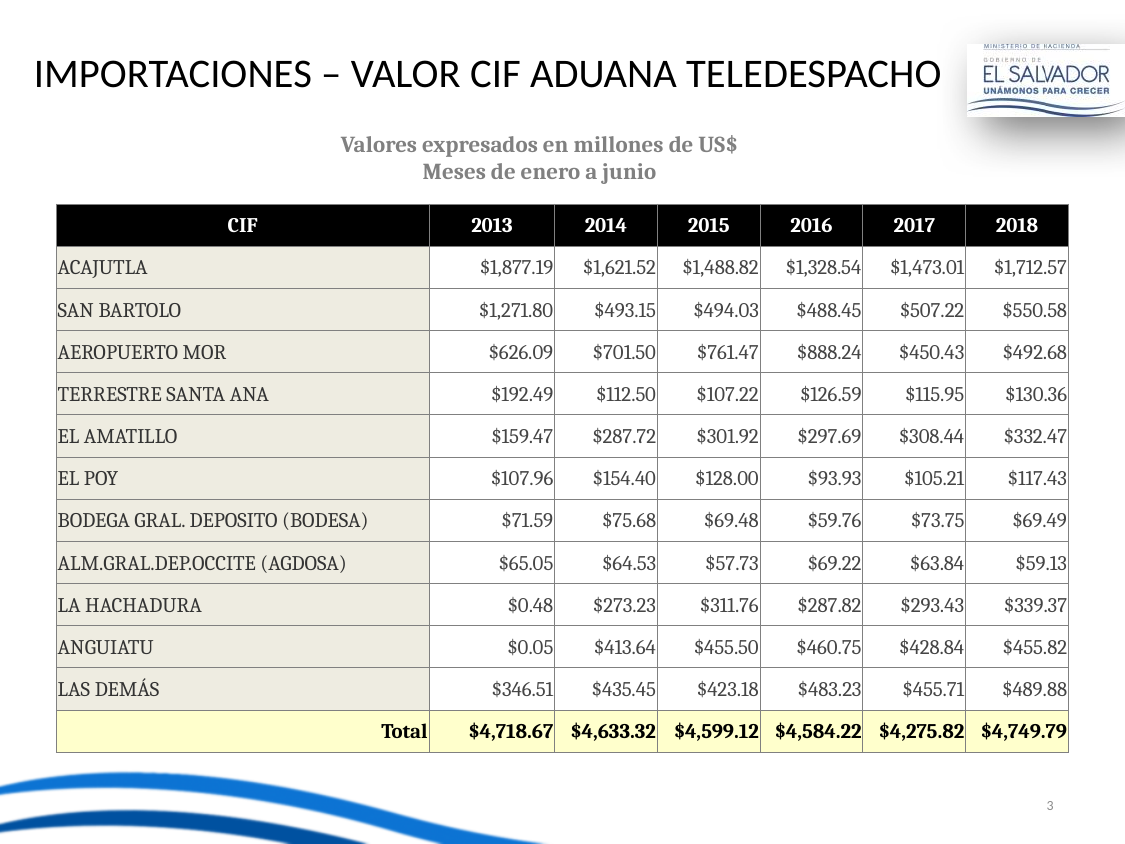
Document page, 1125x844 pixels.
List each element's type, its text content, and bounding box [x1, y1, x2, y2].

table_cell $1,271.80 [430, 289, 554, 330]
table_cell $69.48 [658, 500, 760, 541]
table_cell $4,275.82 [863, 711, 965, 752]
table_cell $1,877.19 [430, 247, 554, 288]
table_cell $57.73 [658, 542, 760, 583]
table_cell $494.03 [658, 289, 760, 330]
table_cell BODEGA GRAL. DEPOSITO (BODESA) [57, 500, 429, 541]
table_cell $413.64 [555, 626, 657, 667]
slide_number 3 [806, 782, 1069, 827]
table_cell $107.96 [430, 458, 554, 499]
table_cell $65.05 [430, 542, 554, 583]
table_cell EL AMATILLO [57, 415, 429, 457]
table_cell $1,712.57 [966, 247, 1068, 288]
table_cell $428.84 [863, 626, 965, 667]
table_cell $332.47 [966, 415, 1068, 457]
table_cell $488.45 [761, 289, 862, 330]
table_cell $128.00 [658, 458, 760, 499]
table_cell $71.59 [430, 500, 554, 541]
picture [966, 44, 1125, 117]
table_cell $489.88 [966, 668, 1068, 710]
table_cell $507.22 [863, 289, 965, 330]
table_cell $69.49 [966, 500, 1068, 541]
table_cell $339.37 [966, 584, 1068, 625]
table_header 2015 [658, 205, 760, 246]
table_cell $4,599.12 [658, 711, 760, 752]
table_header 2016 [761, 205, 862, 246]
table_header CIF [57, 205, 429, 246]
table_cell $4,584.22 [761, 711, 862, 752]
table_cell $297.69 [761, 415, 862, 457]
table_cell $4,633.32 [555, 711, 657, 752]
table_cell TERRESTRE SANTA ANA [57, 373, 429, 414]
table_cell LA HACHADURA [57, 584, 429, 625]
table_cell Total [57, 711, 429, 752]
picture [0, 763, 643, 844]
table_cell $293.43 [863, 584, 965, 625]
table_cell $1,328.54 [761, 247, 862, 288]
table_cell $0.48 [430, 584, 554, 625]
table_cell $492.68 [966, 331, 1068, 372]
table_cell $455.71 [863, 668, 965, 710]
table_cell $450.43 [863, 331, 965, 372]
table_cell $73.75 [863, 500, 965, 541]
table_cell $888.24 [761, 331, 862, 372]
table_cell $4,718.67 [430, 711, 554, 752]
table_cell $308.44 [863, 415, 965, 457]
table_cell $301.92 [658, 415, 760, 457]
table_cell $550.58 [966, 289, 1068, 330]
table_cell $192.49 [430, 373, 554, 414]
table_cell $93.93 [761, 458, 862, 499]
table_cell SAN BARTOLO [57, 289, 429, 330]
table_cell $126.59 [761, 373, 862, 414]
table_cell $1,621.52 [555, 247, 657, 288]
table_cell $435.45 [555, 668, 657, 710]
table_cell $130.36 [966, 373, 1068, 414]
table_cell $626.09 [430, 331, 554, 372]
table_cell ACAJUTLA [57, 247, 429, 288]
table_cell $0.05 [430, 626, 554, 667]
table_cell $493.15 [555, 289, 657, 330]
table_cell $460.75 [761, 626, 862, 667]
table_cell $34.12 [959, 44, 966, 111]
table_cell $63.84 [863, 542, 965, 583]
table_cell $59.76 [761, 500, 862, 541]
table_cell $1,488.82 [658, 247, 760, 288]
table_header 2013 [430, 205, 554, 246]
table_cell $117.43 [966, 458, 1068, 499]
table_header 2017 [863, 205, 965, 246]
table_header 2018 [966, 205, 1068, 246]
table_cell $59.13 [966, 542, 1068, 583]
table_cell $455.50 [658, 626, 760, 667]
table_cell LAS DEMÁS [57, 668, 429, 710]
text_box Valores expresados en millones de US$ Meses de enero a junio [256, 121, 823, 192]
table_cell $159.47 [430, 415, 554, 457]
table_cell $311.76 [658, 584, 760, 625]
table_cell $69.22 [761, 542, 862, 583]
table_cell $346.51 [430, 668, 554, 710]
table_cell $112.50 [555, 373, 657, 414]
table_cell $154.40 [555, 458, 657, 499]
table_cell $64.53 [555, 542, 657, 583]
table_cell $75.68 [555, 500, 657, 541]
table_cell $761.47 [658, 331, 760, 372]
table_cell $287.72 [555, 415, 657, 457]
table_cell ALM.GRAL.DEP.OCCITE (AGDOSA) [57, 542, 429, 583]
table_cell $273.23 [555, 584, 657, 625]
table_cell $4,749.79 [966, 711, 1068, 752]
table_cell $701.50 [555, 331, 657, 372]
table_cell $107.22 [658, 373, 760, 414]
table_cell ANGUIATU [57, 626, 429, 667]
table_cell EL POY [57, 458, 429, 499]
table_cell $483.23 [761, 668, 862, 710]
table_cell $105.21 [863, 458, 965, 499]
table_header 2014 [555, 205, 657, 246]
table_cell $115.95 [863, 373, 965, 414]
table_cell AEROPUERTO MOR [57, 331, 429, 372]
title IMPORTACIONES – VALOR CIF ADUANA TELEDESPACHO [0, 32, 977, 111]
table_cell $455.82 [966, 626, 1068, 667]
table_cell $423.18 [658, 668, 760, 710]
table_cell $1,473.01 [863, 247, 965, 288]
table_cell $287.82 [761, 584, 862, 625]
